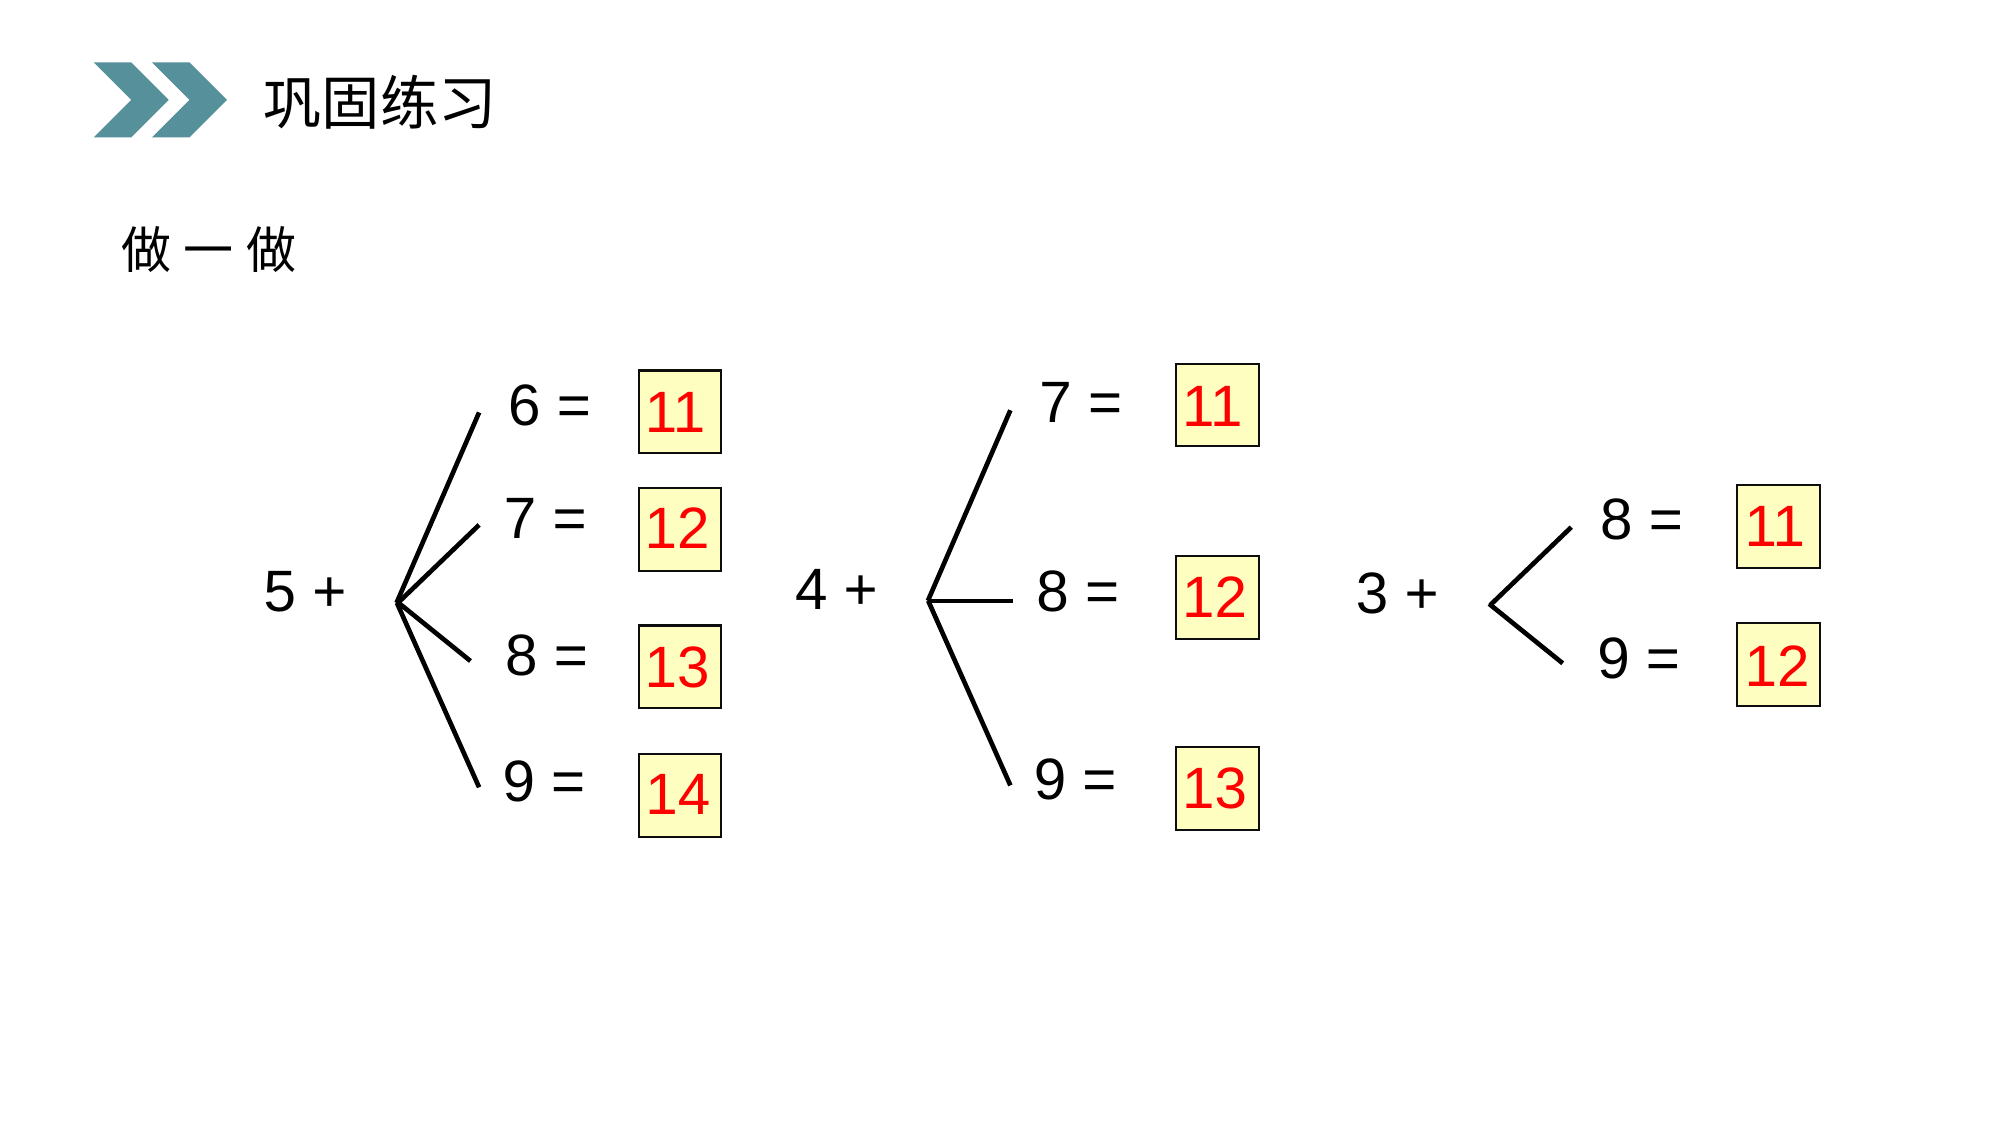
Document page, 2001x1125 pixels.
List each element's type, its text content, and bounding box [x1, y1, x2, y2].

text_box 做一做 [70, 211, 427, 287]
text_box [656, 568, 722, 572]
text_box 11 [1187, 360, 1293, 446]
text_box 13 [1167, 742, 1293, 828]
text_box 14 [630, 748, 756, 834]
text_box 11 [656, 366, 756, 452]
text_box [248, 359, 656, 822]
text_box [780, 357, 1187, 820]
text_box 12 [1729, 620, 1855, 706]
text_box 12 [656, 482, 755, 568]
text_box 11 [1748, 480, 1855, 566]
text_box 巩固练习 [248, 66, 1088, 137]
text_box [1341, 474, 1748, 699]
text_box 12 [1187, 552, 1293, 637]
text_box [638, 834, 722, 838]
text_box 13 [656, 622, 755, 707]
